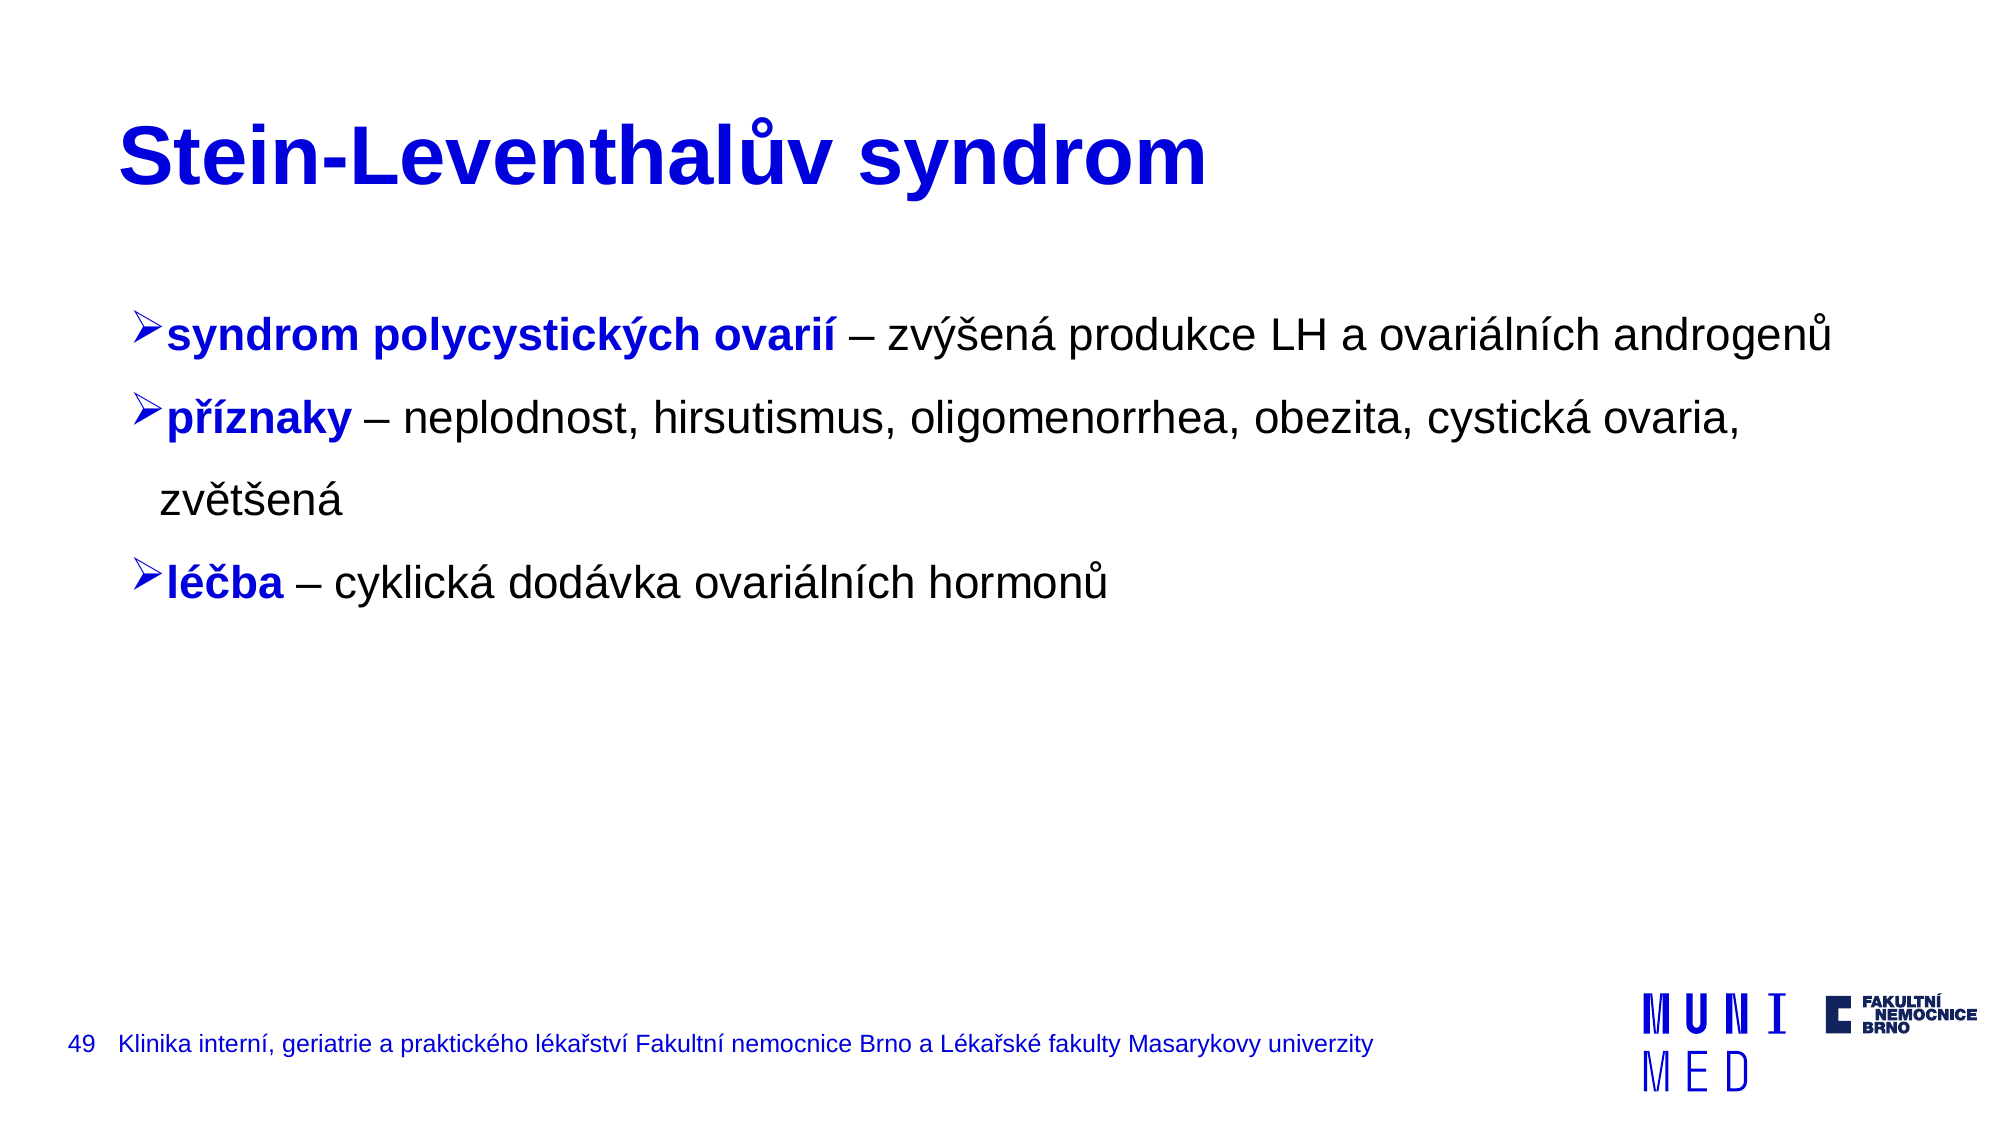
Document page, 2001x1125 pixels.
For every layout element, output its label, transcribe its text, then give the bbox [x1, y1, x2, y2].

title Stein-Leventhalův syndrom [118, 118, 1883, 193]
list syndrom polycystických ovarií – zvýšená produkce LH a ovariálních androgenů příznaky – neplodnost, hirsutismus, oligomenorrhea, obezita, cystická ovaria, zvětšená léčba – cyklická dodávka ovariálních hormonů [118, 277, 1883, 957]
footer Klinika interní, geriatrie a praktického lékařství Fakultní nemocnice Brno a Lékařské fakulty Masarykovy univerzity [118, 1021, 1418, 1063]
slide_number 49 [67, 1021, 110, 1063]
